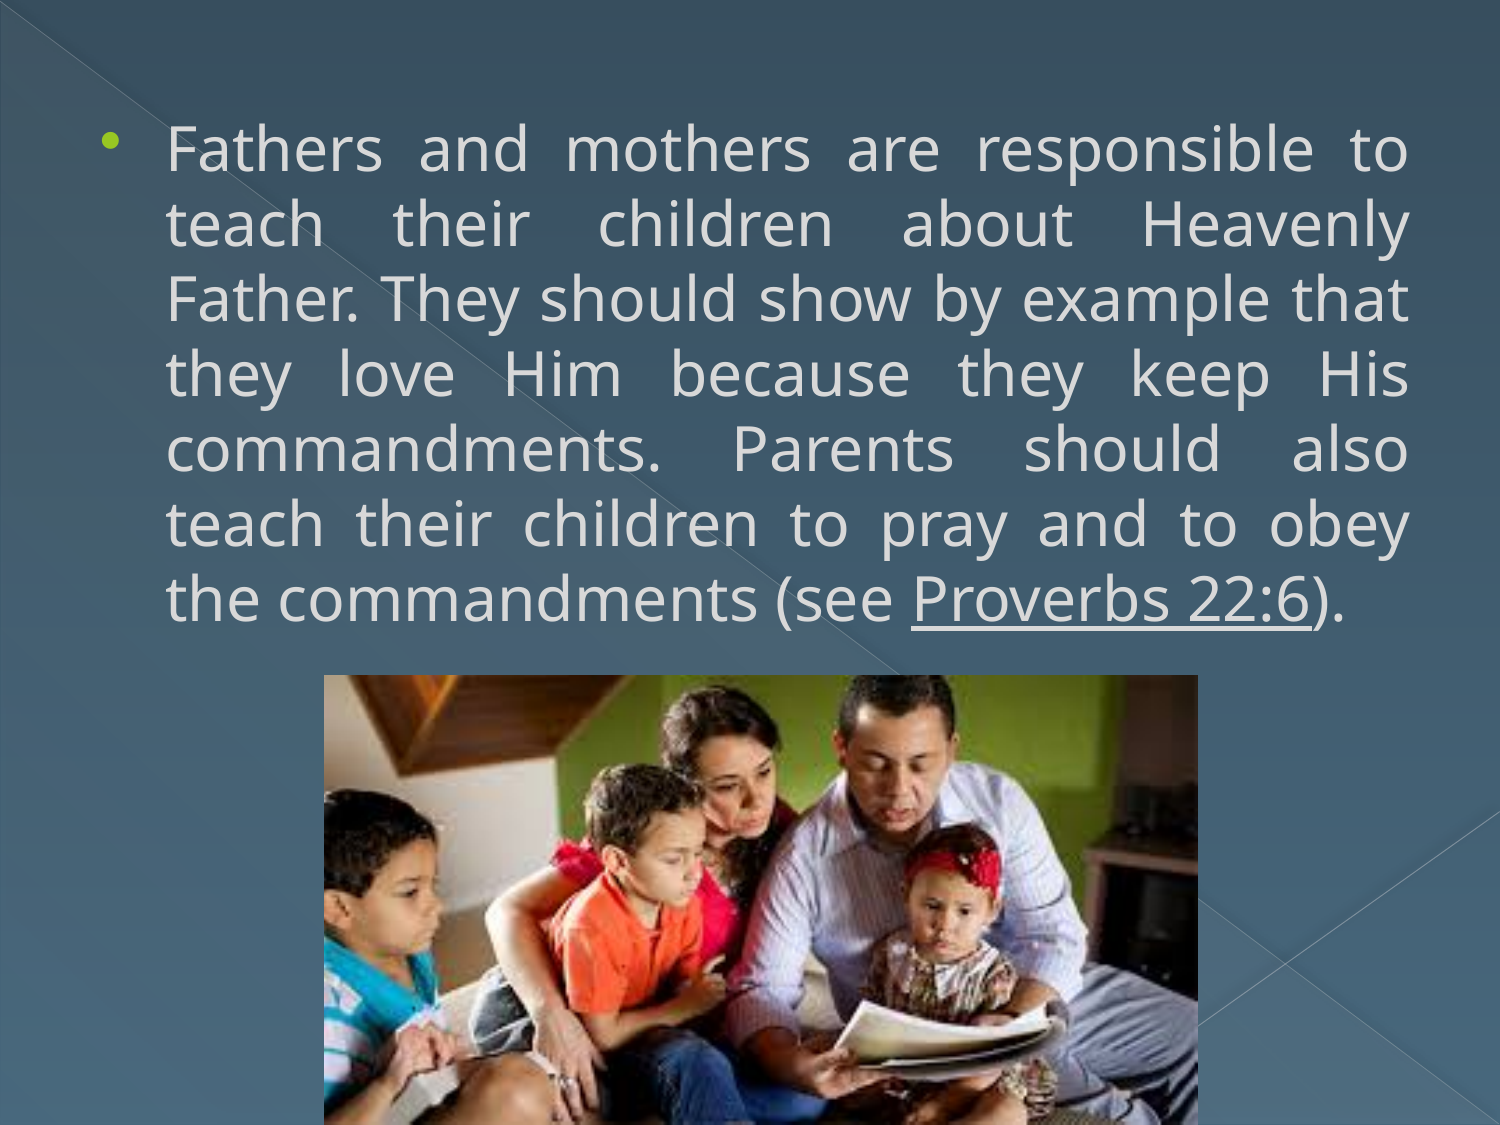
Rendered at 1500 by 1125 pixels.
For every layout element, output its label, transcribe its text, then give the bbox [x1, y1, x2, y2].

list Fathers and mothers are responsible to teach their children about Heavenly Father. They should show by example that they love Him because they keep His commandments. Parents should also teach their children to pray and to obey the commandments (see Proverbs 22:6). [76, 101, 1427, 852]
picture [324, 675, 1198, 1125]
